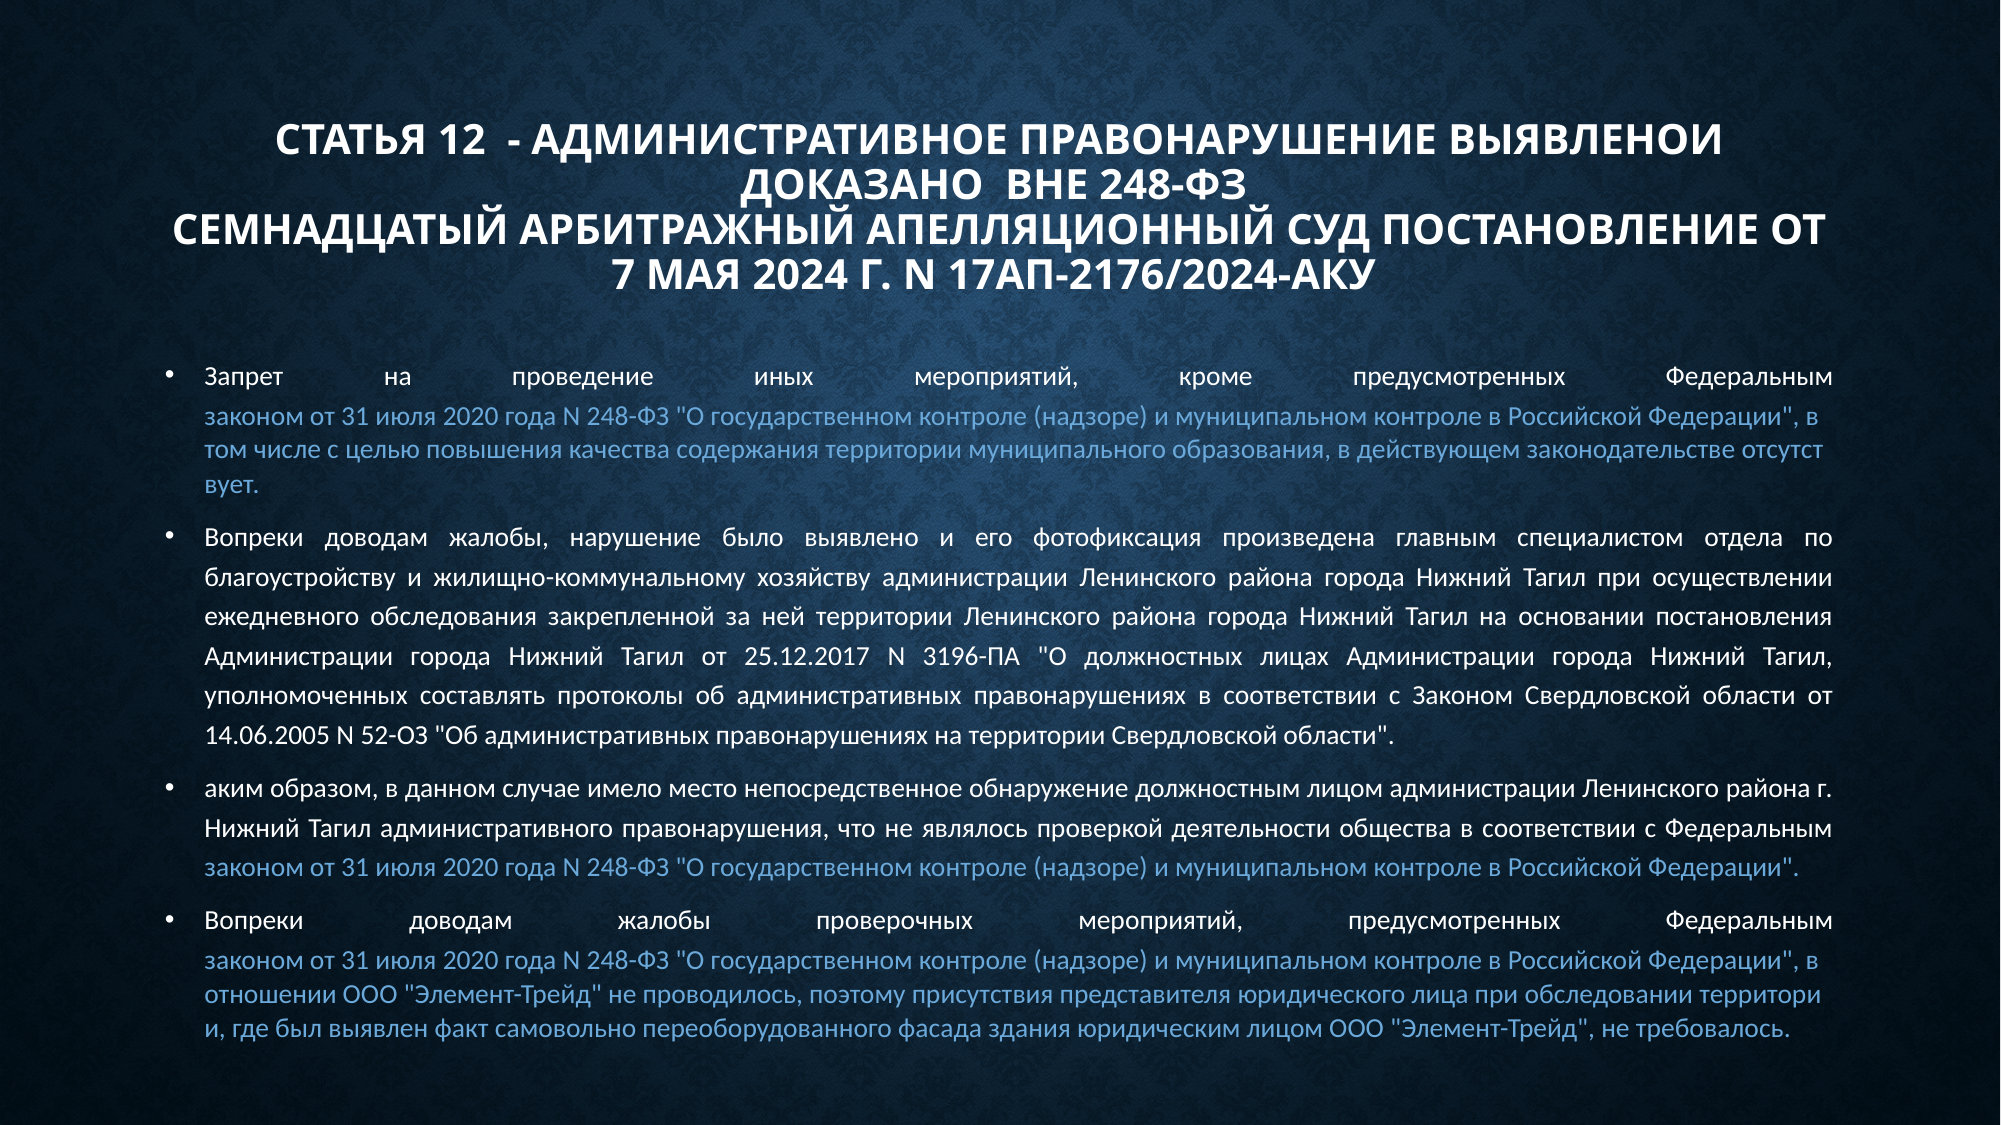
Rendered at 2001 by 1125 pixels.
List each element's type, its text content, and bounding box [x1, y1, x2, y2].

title Статья 12 - административное правонарушение выявленои доказано вне 248-ФЗ СЕМНАДЦАТЫЙ АРБИТРАЖНЫЙ АПЕЛЛЯЦИОННЫЙ СУД ПОСТАНОВЛЕНИЕ от 7 мая 2024 г. N 17АП-2176/2024-АКу [149, 99, 1849, 318]
list Запрет на проведение иных мероприятий, кроме предусмотренных Федеральным законом от 31 июля 2020 года N 248-ФЗ "О государственном контроле (надзоре) и муниципальном контроле в Российской Федерации", в том числе с целью повышения качества содержания территории муниципального образования, в действующем законодательстве отсутствует. Вопреки доводам жалобы, нарушение было выявлено и его фотофиксация произведена главным специалистом отдела по благоустройству и жилищно-коммунальному хозяйству администрации Ленинского района города Нижний Тагил при осуществлении ежедневного обследования закрепленной за ней территории Ленинского района города Нижний Тагил на основании постановления Администрации города Нижний Тагил от 25.12.2017 N 3196-ПА "О должностных лицах Администрации города Нижний Тагил, уполномоченных составлять протоколы об административных правонарушениях в соответствии с Законом Свердловской области от 14.06.2005 N 52-ОЗ "Об административных правонарушениях на территории Свердловской области". аким образом, в данном случае имело место непосредственное обнаружение должностным лицом администрации Ленинского района г. Нижний Тагил административного правонарушения, что не являлось проверкой деятельности общества в соответствии с Федеральным законом от 31 июля 2020 года N 248-ФЗ "О государственном контроле (надзоре) и муниципальном контроле в Российской Федерации". Вопреки доводам жалобы проверочных мероприятий, предусмотренных Федеральным законом от 31 июля 2020 года N 248-ФЗ "О государственном контроле (надзоре) и муниципальном контроле в Российской Федерации", в отношении ООО "Элемент-Трейд" не проводилось, поэтому присутствия представителя юридического лица при обследовании территории, где был выявлен факт самовольно переоборудованного фасада здания юридическим лицом ООО "Элемент-Трейд", не требовалось. [149, 343, 1849, 950]
